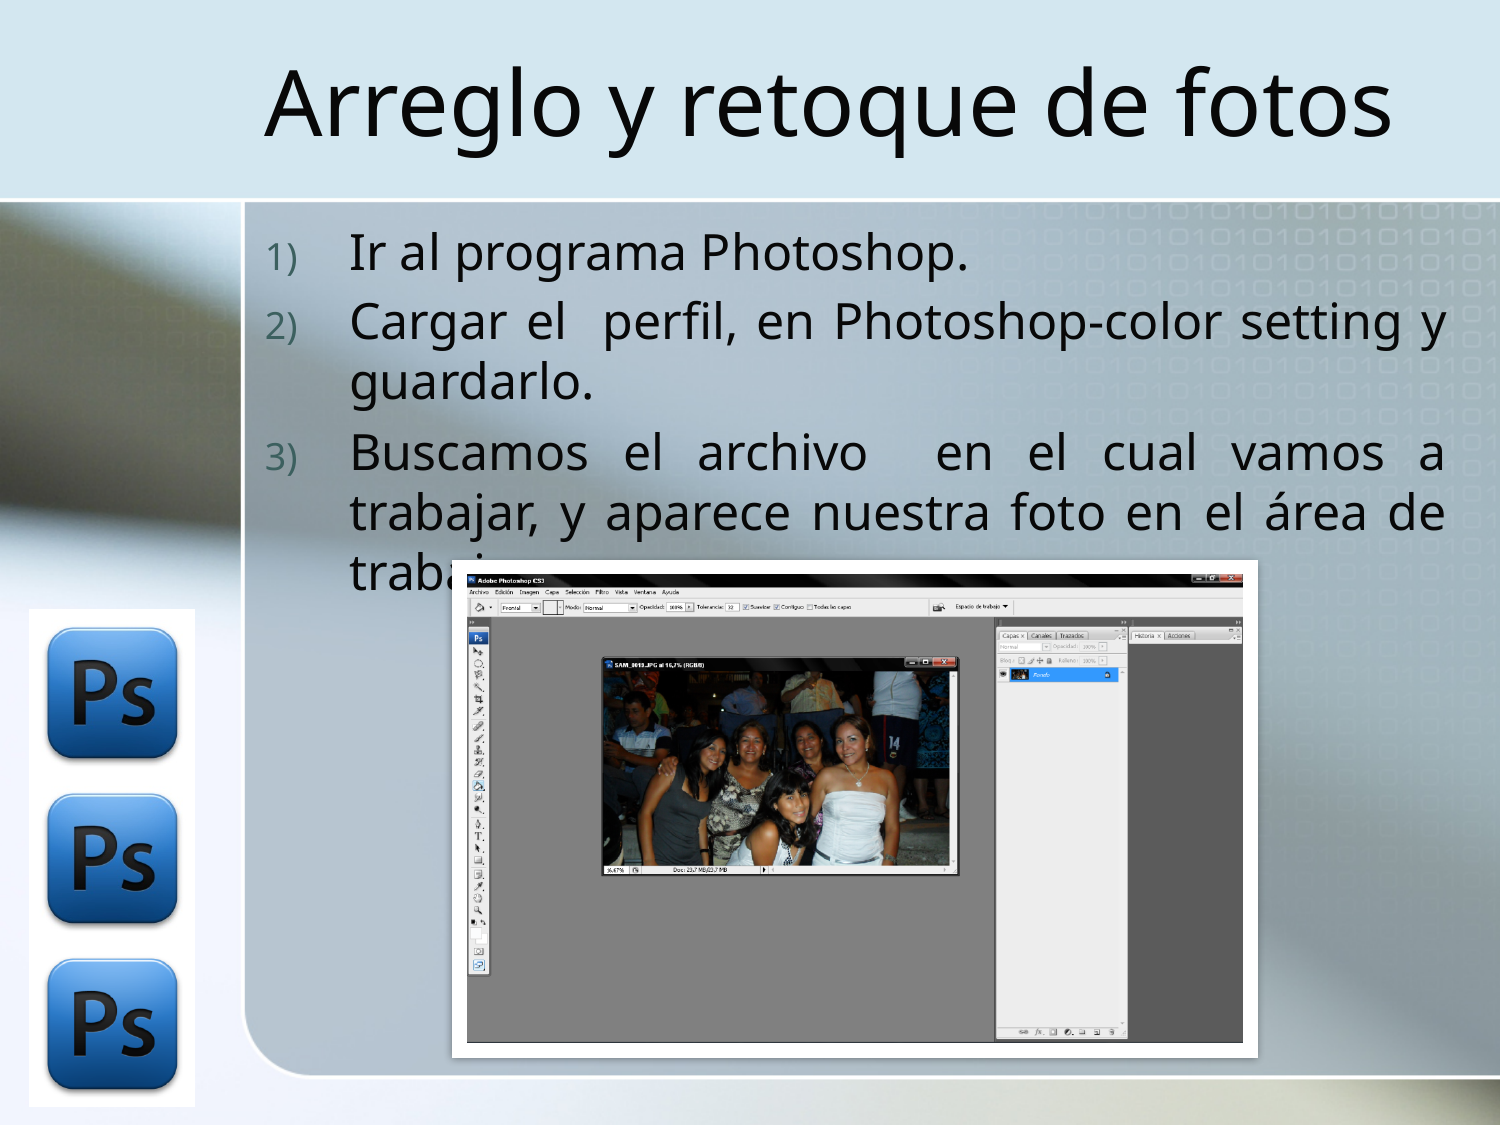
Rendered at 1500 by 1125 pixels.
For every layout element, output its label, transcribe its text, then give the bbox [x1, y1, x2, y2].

picture [0, 0, 1500, 1125]
list Ir al programa Photoshop. Cargar el perfil, en Photoshop-color setting y guardarlo. Buscamos el archivo en el cual vamos a trabajar, y aparece nuestra foto en el área de trabajo. [249, 212, 1463, 1076]
title Arreglo y retoque de fotos [249, 12, 1462, 188]
